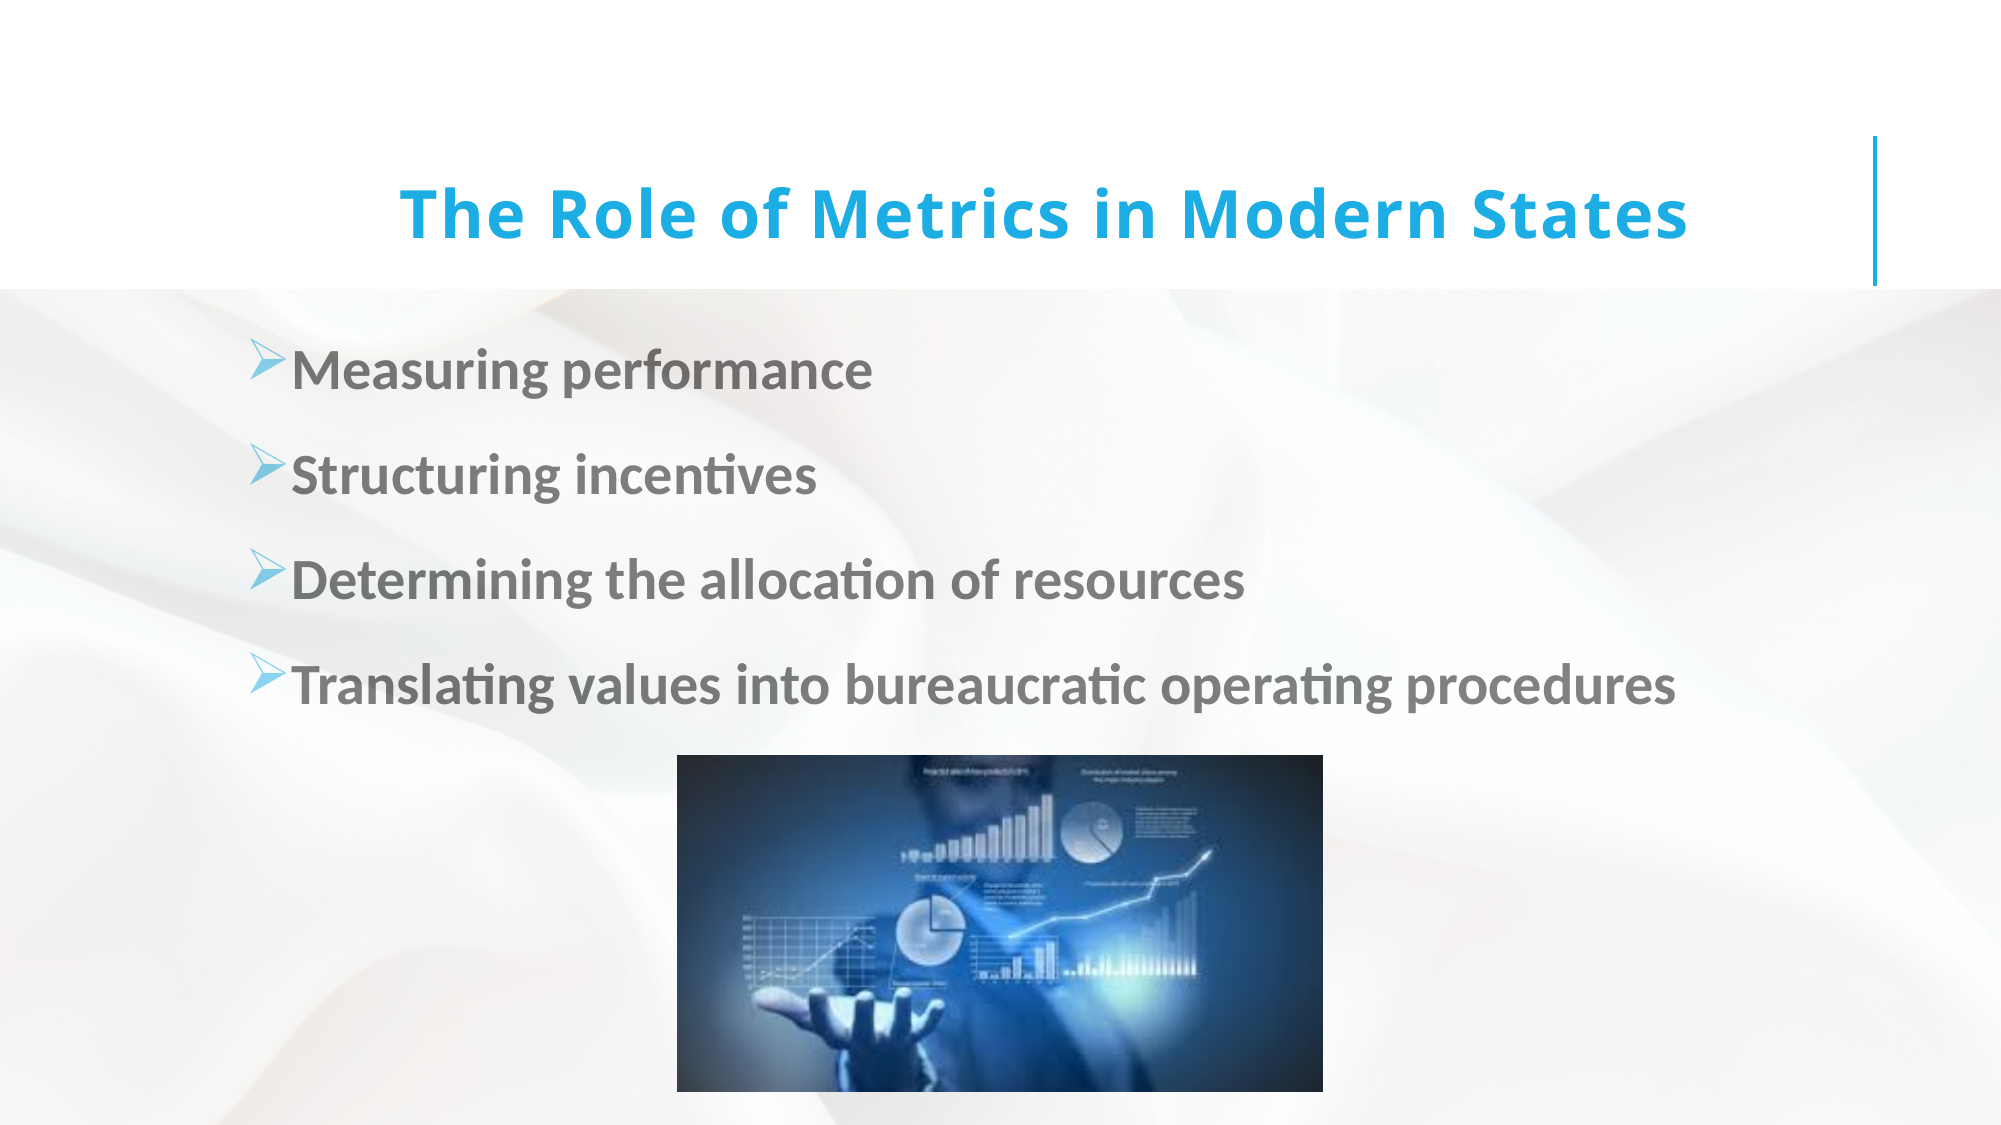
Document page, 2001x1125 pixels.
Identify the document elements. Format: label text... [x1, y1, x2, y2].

title The Role of Metrics in Modern States [237, 96, 1833, 284]
picture [0, 288, 2000, 1125]
